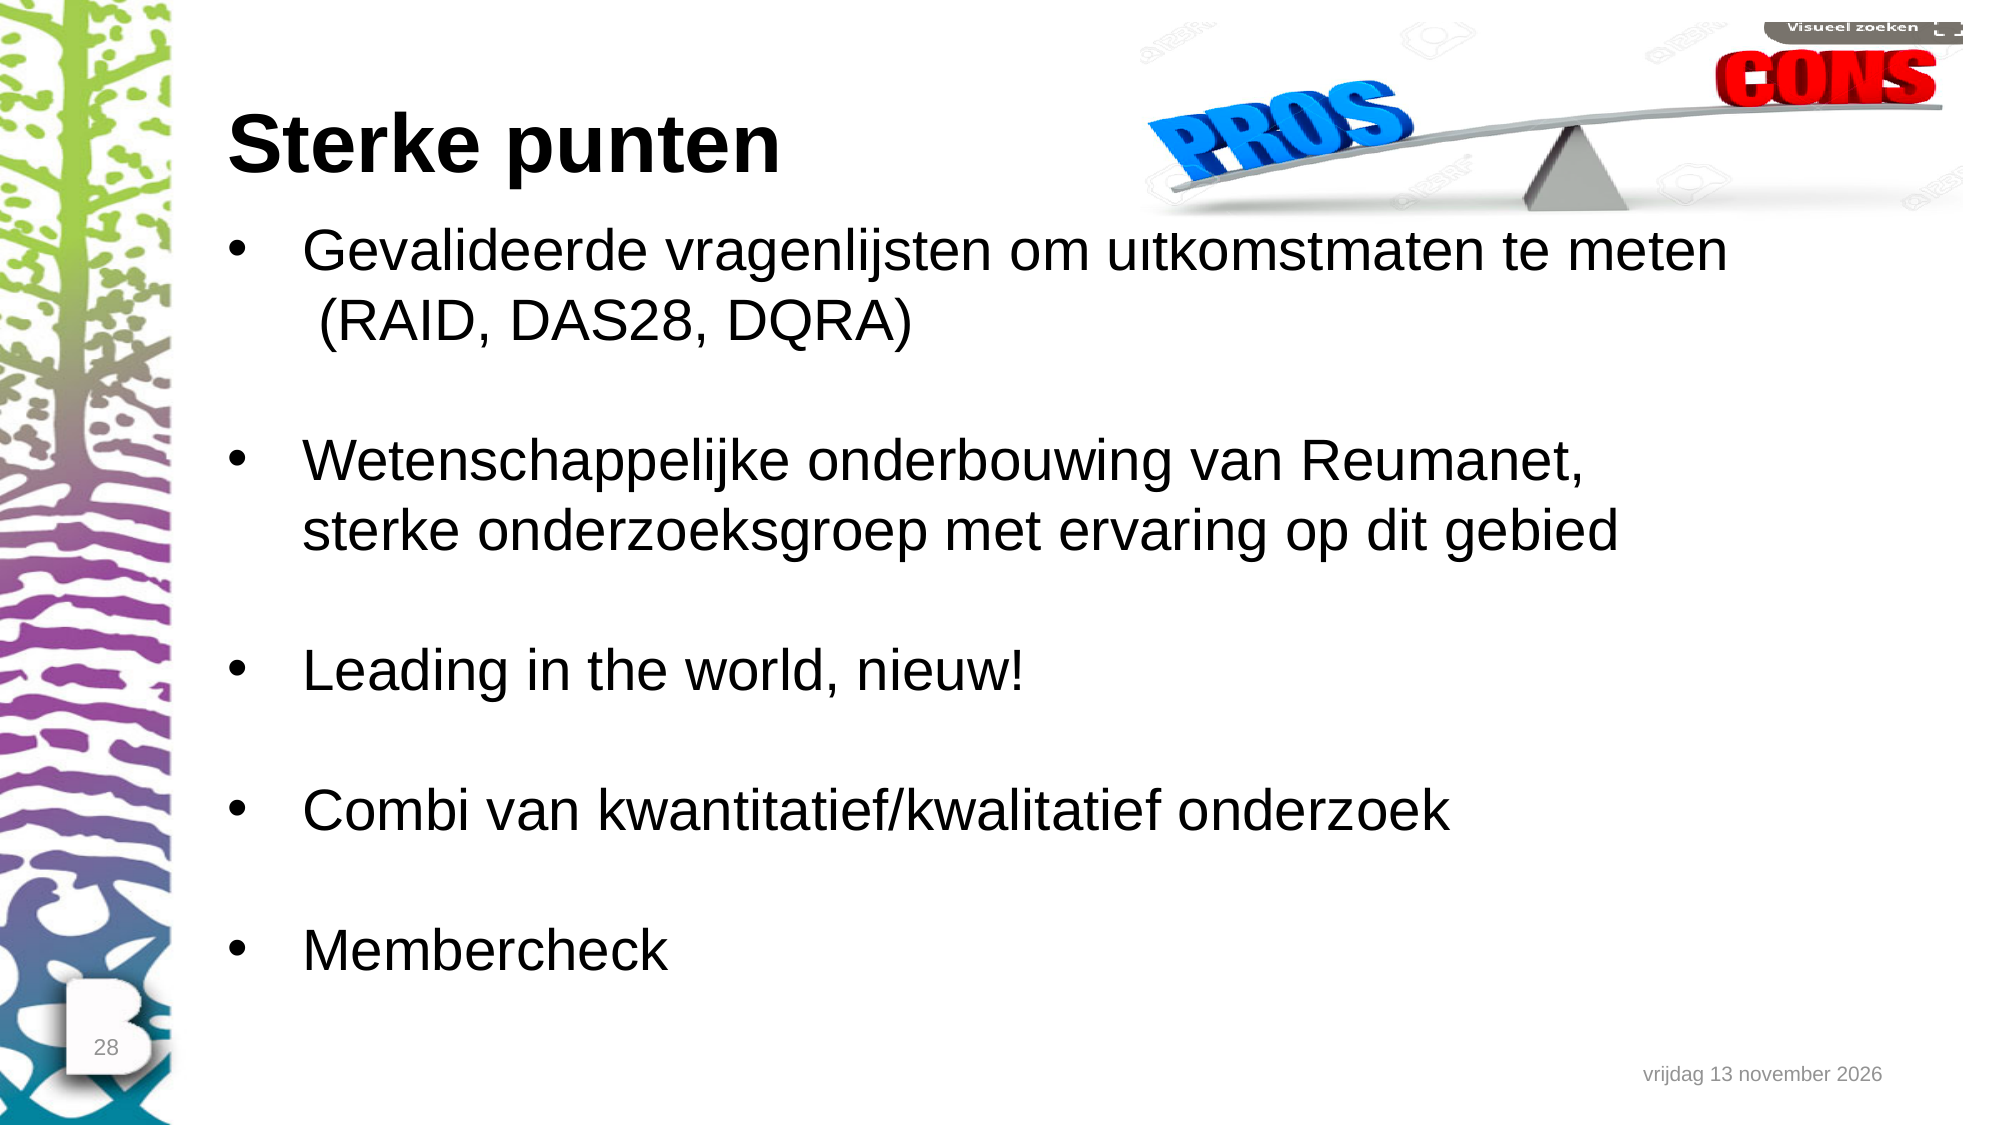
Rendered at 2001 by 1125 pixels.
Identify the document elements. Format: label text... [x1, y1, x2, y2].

slide_number 28 [54, 1025, 158, 1086]
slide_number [1472, 1042, 1898, 1103]
title Sterke punten [212, 45, 1134, 135]
picture [0, 0, 2001, 1125]
text_box Gevalideerde vragenlijsten om uitkomstmaten te meten (RAID, DAS28, DQRA) Wetenschappelijke onderbouwing van Reumanet, sterke onderzoeksgroep met ervaring op dit gebied Leading in the world, nieuw! Combi van kwantitatief/kwalitatief onderzoek Membercheck [212, 135, 1759, 1060]
